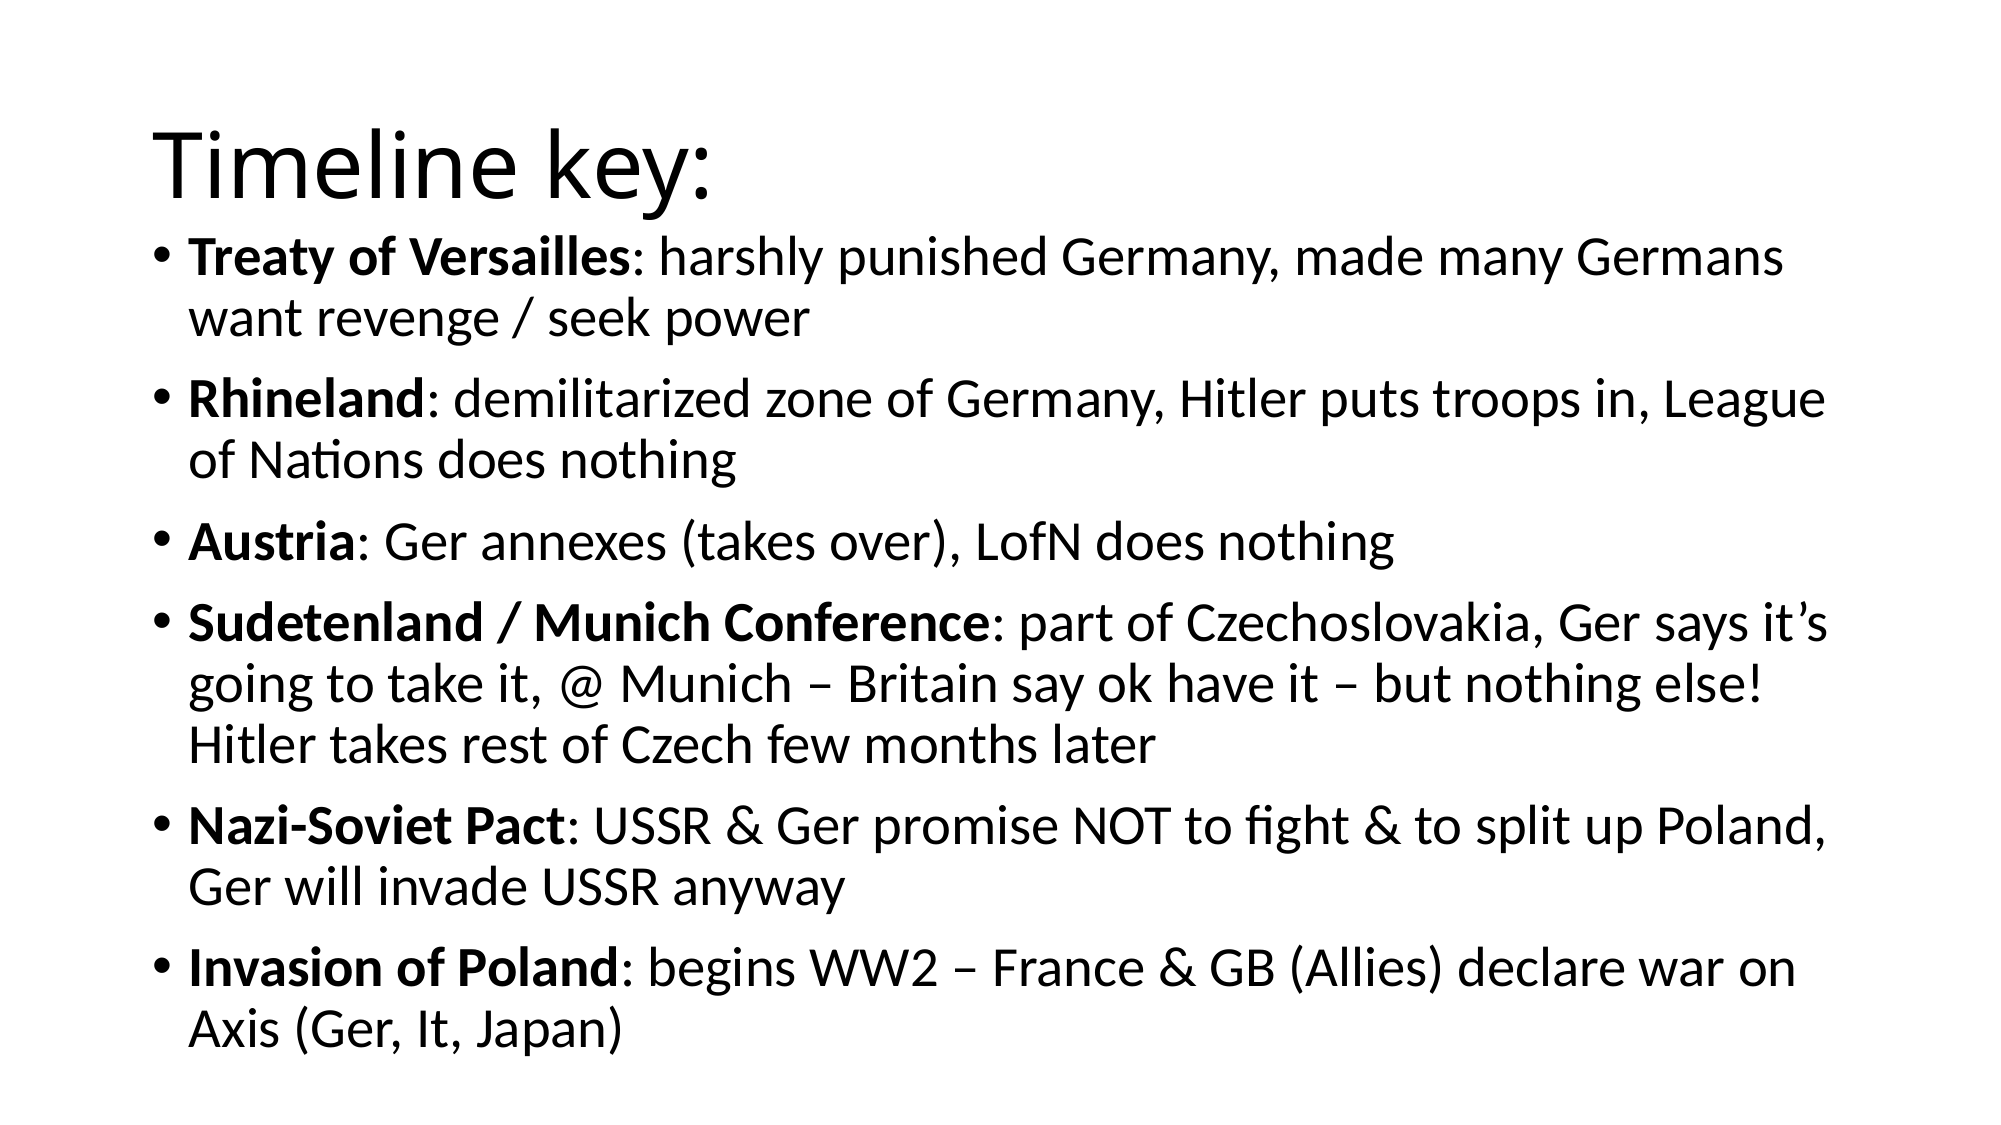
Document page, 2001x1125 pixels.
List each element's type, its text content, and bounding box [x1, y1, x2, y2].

list Treaty of Versailles: harshly punished Germany, made many Germans want revenge / seek power Rhineland: demilitarized zone of Germany, Hitler puts troops in, League of Nations does nothing Austria: Ger annexes (takes over), LofN does nothing Sudetenland / Munich Conference: part of Czechoslovakia, Ger says it’s going to take it, @ Munich – Britain say ok have it – but nothing else! Hitler takes rest of Czech few months later Nazi-Soviet Pact: USSR & Ger promise NOT to fight & to split up Poland, Ger will invade USSR anyway Invasion of Poland: begins WW2 – France & GB (Allies) declare war on Axis (Ger, It, Japan) [137, 219, 1863, 1068]
title Timeline key: [137, 59, 1863, 219]
